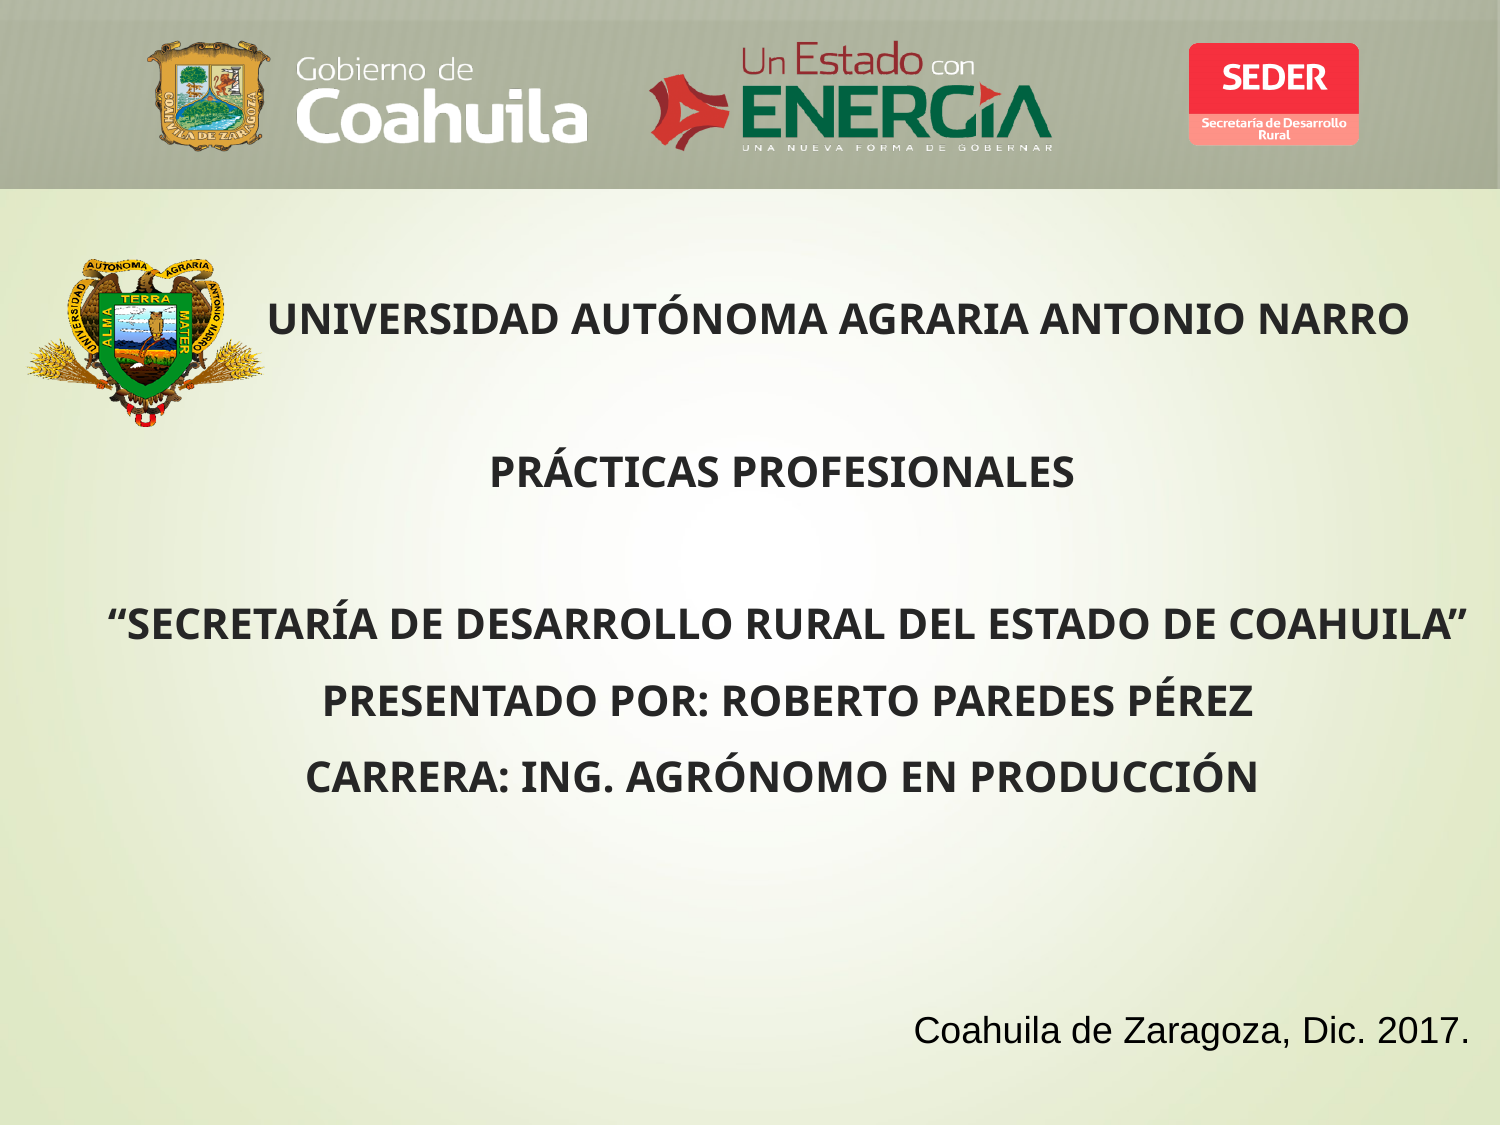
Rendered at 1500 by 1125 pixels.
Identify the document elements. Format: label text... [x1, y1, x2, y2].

text_box Coahuila de Zaragoza, Dic. 2017. [721, 998, 1486, 1059]
picture [0, 189, 1500, 1125]
picture [1181, 36, 1366, 152]
picture [134, 23, 1068, 165]
title UNIVERSIDAD AUTÓNOMA AGRARIA ANTONIO NARRO PRÁCTICAS PROFESIONALES “SECRETARÍA DE DESARROLLO RURAL DEL ESTADO DE COAHUILA” PRESENTADO POR: ROBERTO PAREDES PÉREZ CARRERA: ING. AGRÓNOMO EN PRODUCCIÓN [89, 258, 1486, 962]
